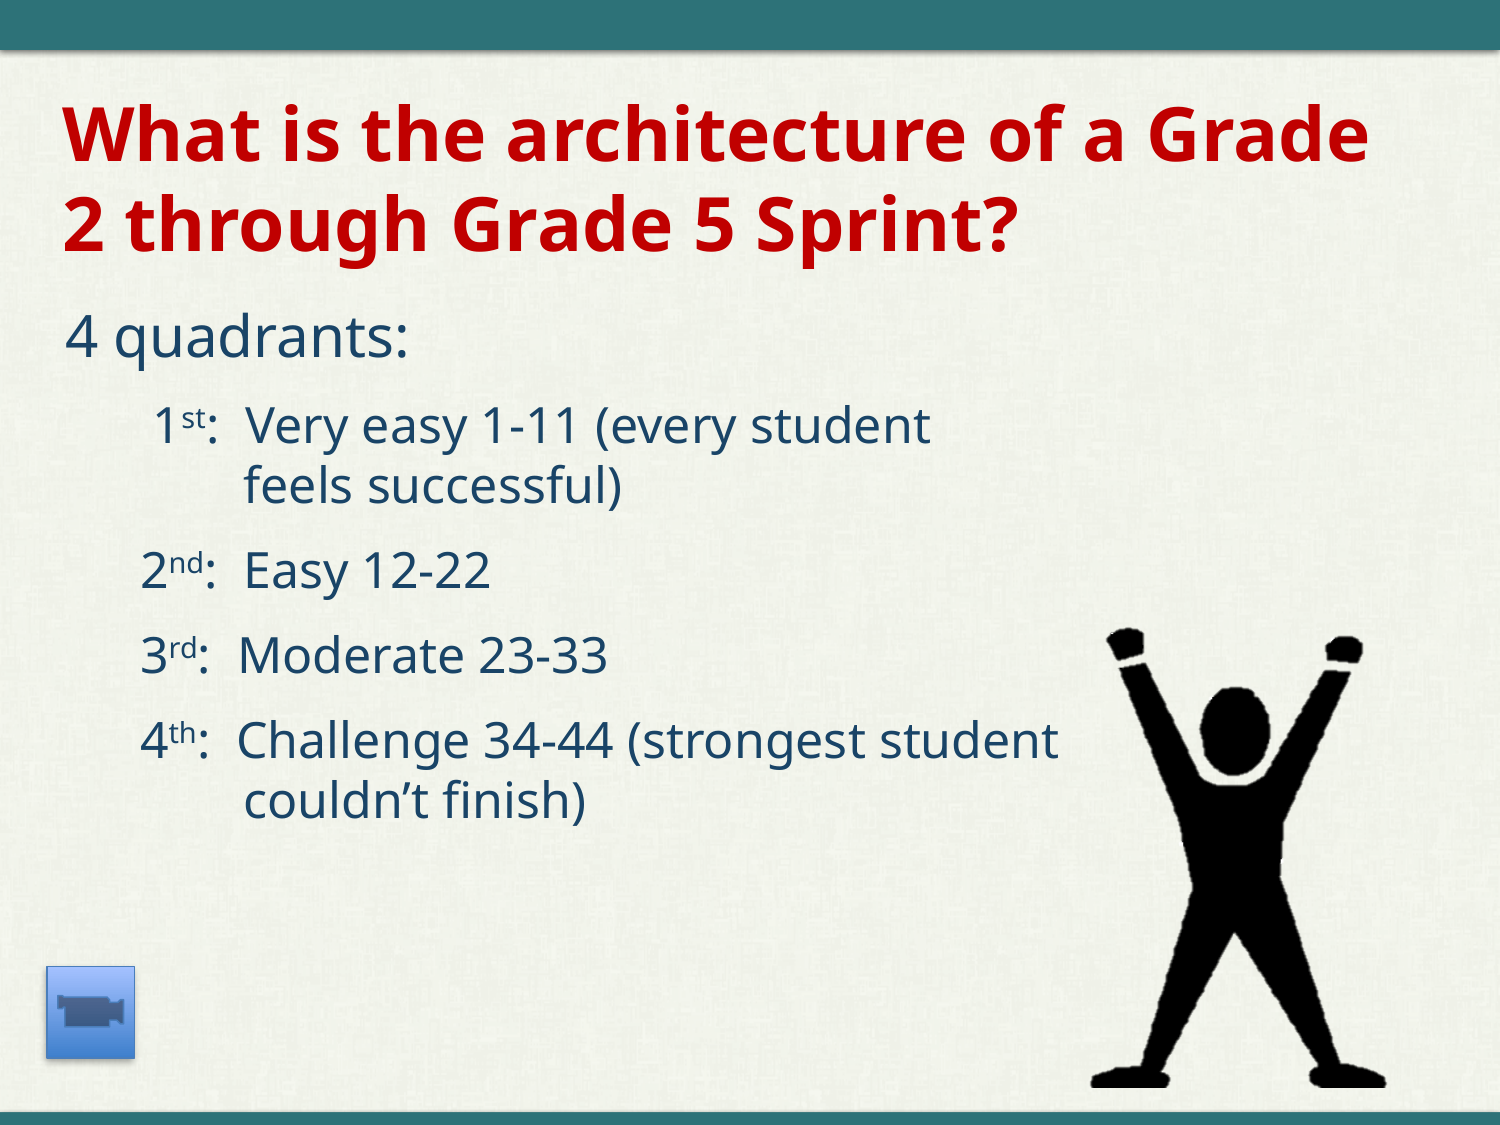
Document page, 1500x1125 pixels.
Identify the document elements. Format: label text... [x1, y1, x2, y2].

title What is the architecture of a Grade 2 through Grade 5 Sprint? [47, 50, 1397, 275]
list 4 quadrants: 1st: Very easy 1-11 (every student feels successful) 2nd: Easy 12-22 3rd: Moderate 23-33 4th: Challenge 34-44 (strongest student couldn’t finish) [50, 291, 1400, 1042]
picture [0, 50, 1500, 1112]
text_box [46, 966, 135, 1059]
